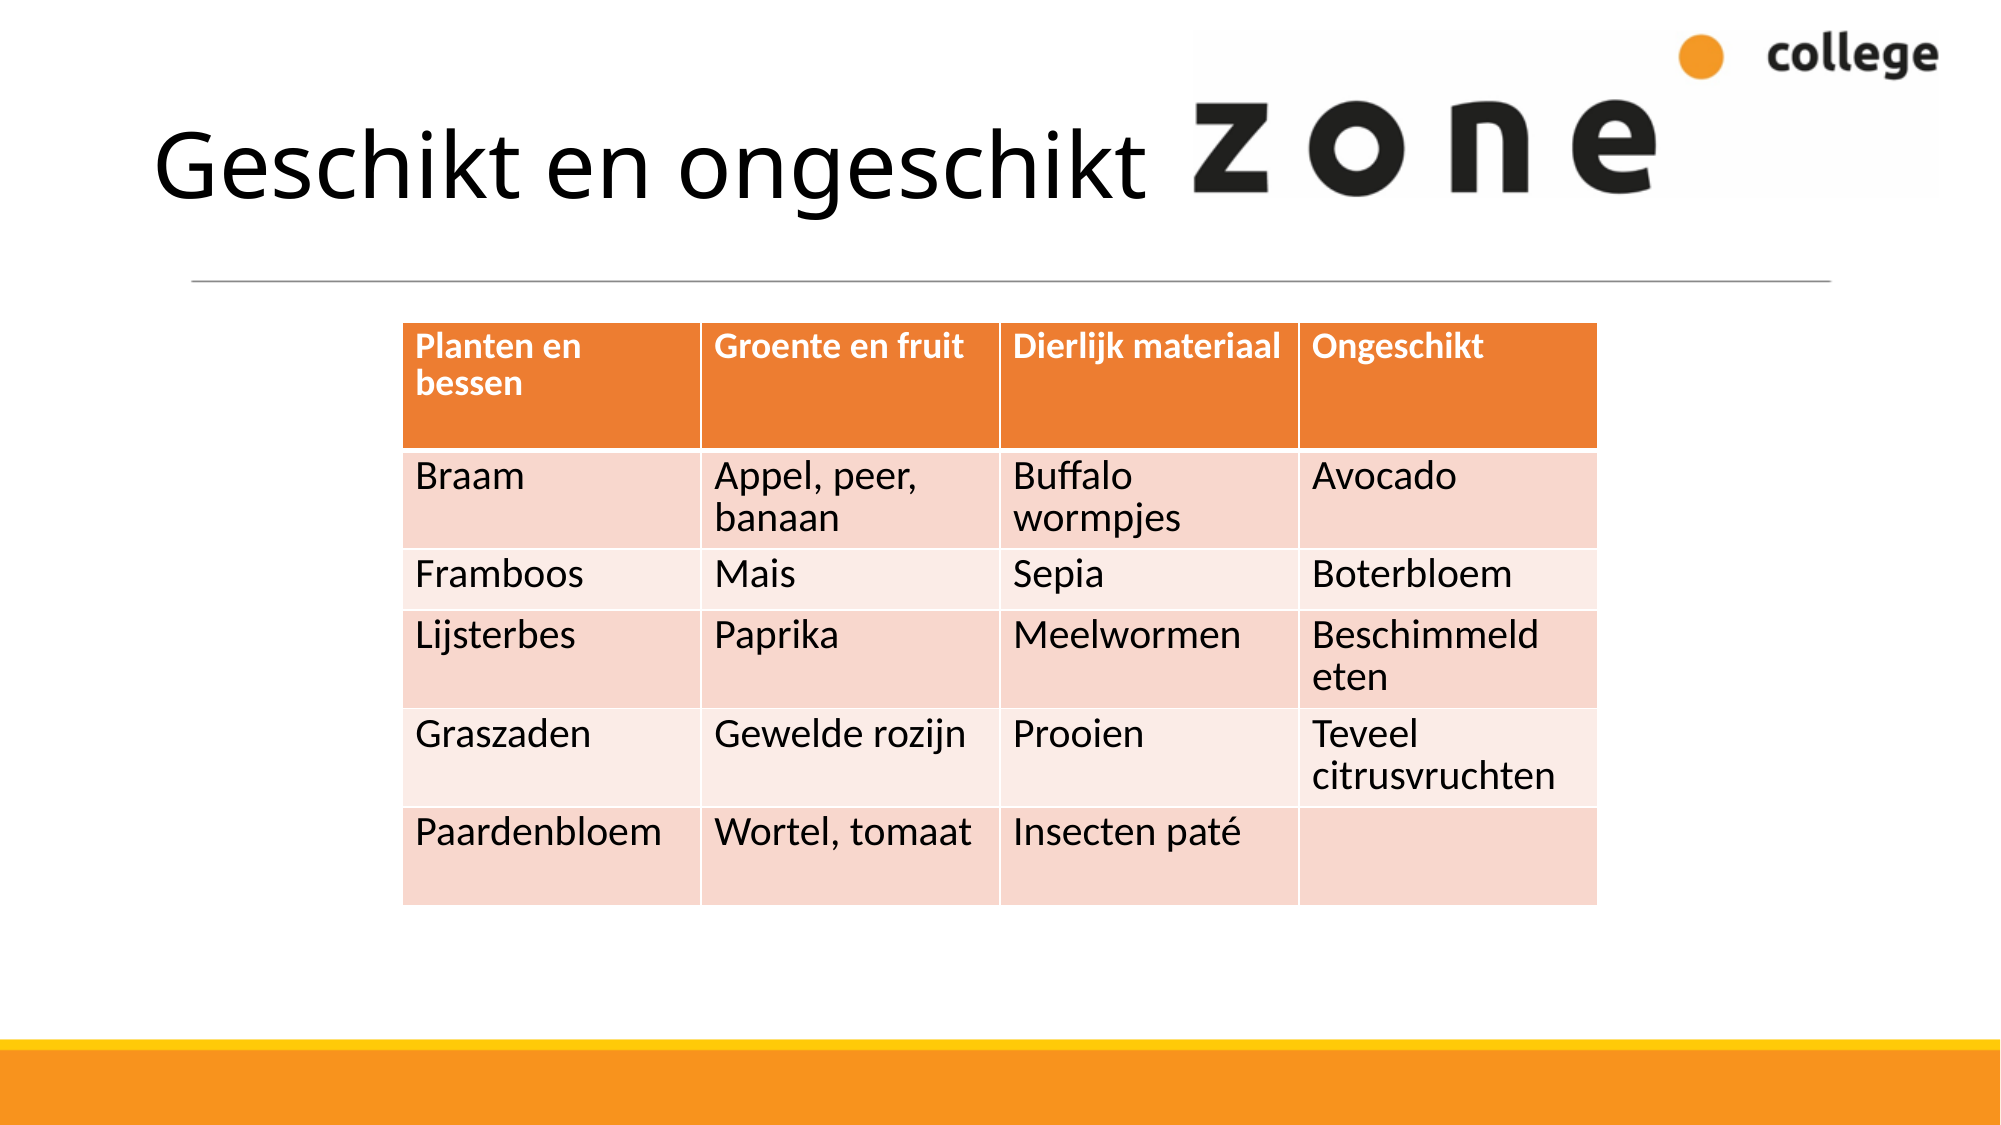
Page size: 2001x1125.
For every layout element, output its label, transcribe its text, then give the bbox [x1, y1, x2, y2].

table_header Ongeschikt [1300, 323, 1597, 448]
table_cell Beschimmeld eten [1300, 611, 1597, 708]
table_cell Meelwormen [1001, 611, 1298, 708]
title Geschikt en ongeschikt [137, 59, 1863, 278]
table_header Planten en bessen [403, 323, 700, 448]
table_header Groente en fruit [702, 323, 999, 448]
table_cell Wortel, tomaat [702, 808, 999, 905]
picture [0, 0, 2001, 1125]
table_cell Appel, peer, banaan [702, 453, 999, 548]
table_cell Mais [702, 550, 999, 609]
table_cell Boterbloem [1300, 550, 1597, 609]
table_cell [1300, 808, 1597, 905]
table_cell Paardenbloem [403, 808, 700, 905]
table_cell Sepia [1001, 550, 1298, 609]
table_cell Insecten paté [1001, 808, 1298, 905]
table_cell Prooien [1001, 709, 1298, 806]
table_cell Paprika [702, 611, 999, 708]
table_cell Buffalo wormpjes [1001, 453, 1298, 548]
table_cell Framboos [403, 550, 700, 609]
table_cell Graszaden [403, 709, 700, 806]
table_cell Lijsterbes [403, 611, 700, 708]
table_cell Gewelde rozijn [702, 709, 999, 806]
table_cell Teveel citrusvruchten [1300, 709, 1597, 806]
table_cell Braam [403, 453, 700, 548]
table_header Dierlijk materiaal [1001, 323, 1298, 448]
table_cell Avocado [1300, 453, 1597, 548]
